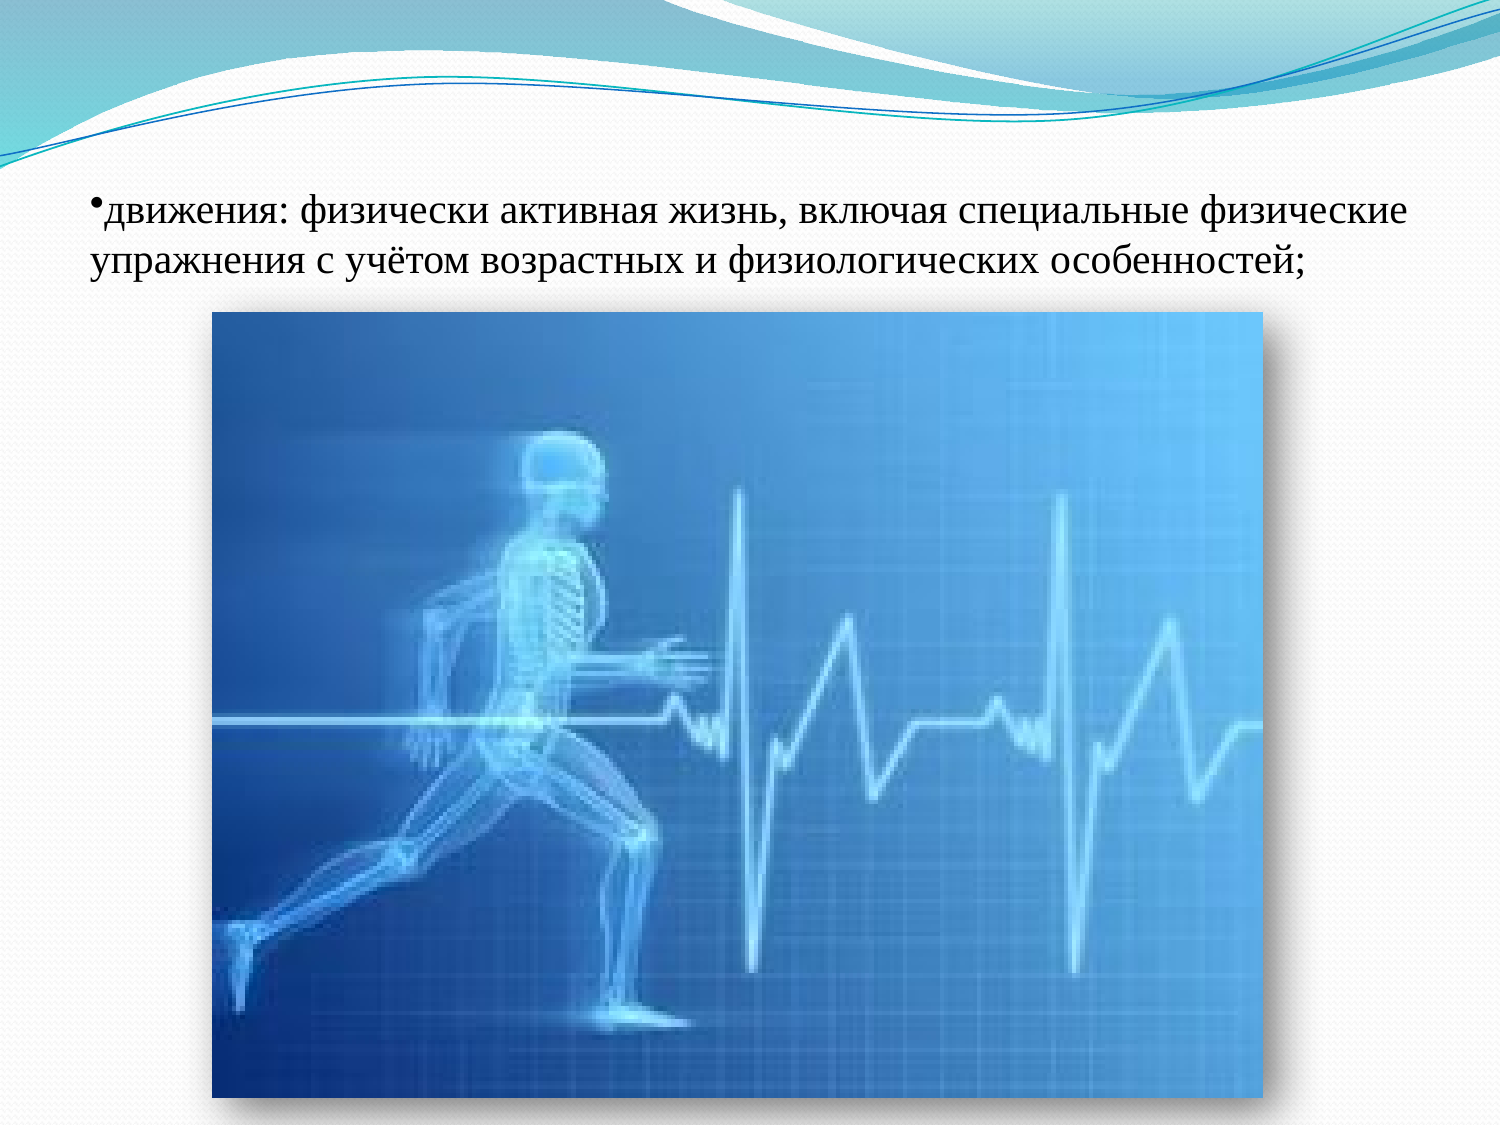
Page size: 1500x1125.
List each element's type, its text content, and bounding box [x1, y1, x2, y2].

text_box движения: физически активная жизнь, включая специальные физические упражнения с учётом возрастных и физиологических особенностей; [74, 174, 1438, 335]
picture [212, 312, 1263, 1099]
